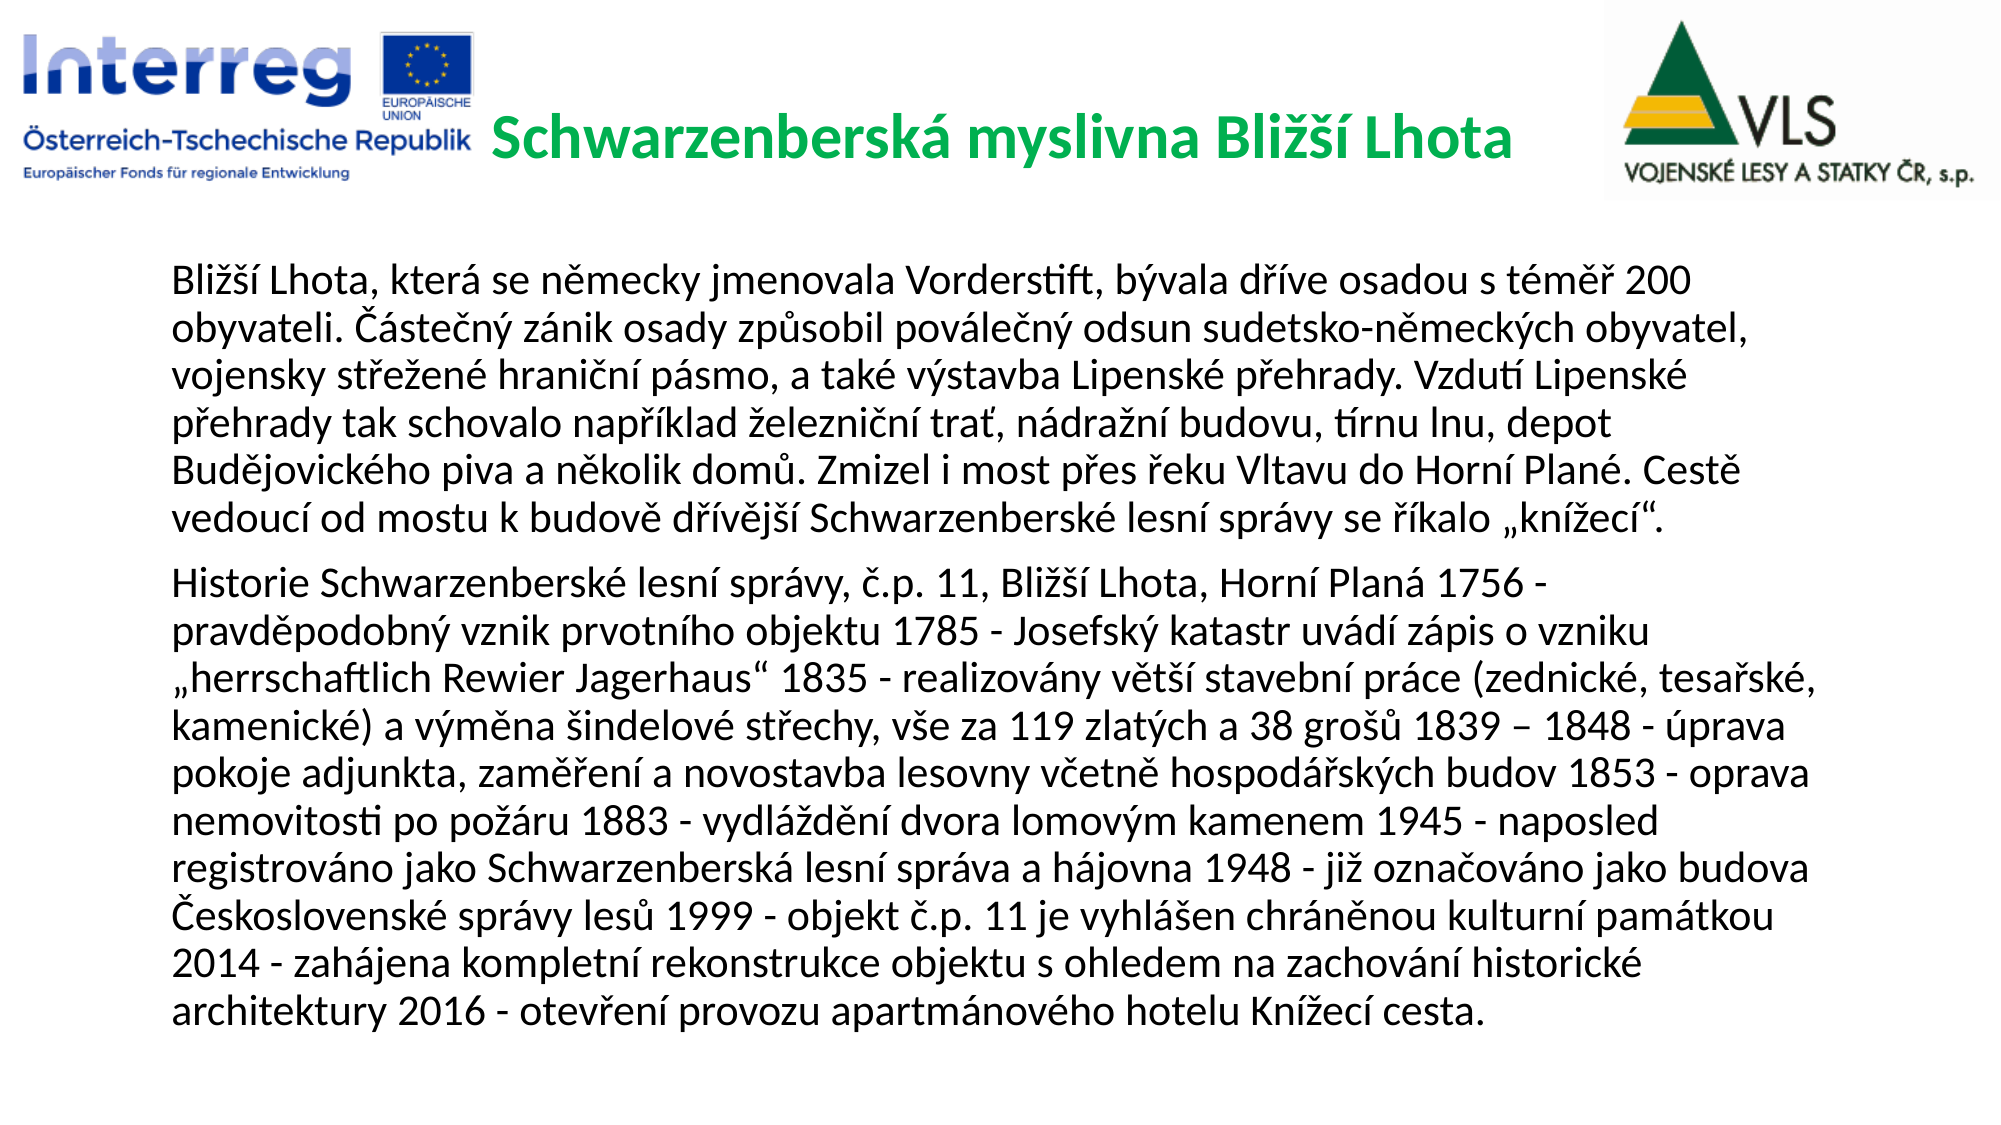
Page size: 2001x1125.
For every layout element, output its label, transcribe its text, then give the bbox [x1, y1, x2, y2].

picture [0, 0, 500, 222]
picture [1604, 0, 2000, 208]
subtitle Schwarzenberská myslivna Bližší Lhota Bližší Lhota, která se německy jmenovala Vorderstift, bývala dříve osadou s téměř 200 obyvateli. Částečný zánik osady způsobil poválečný odsun sudetsko-německých obyvatel, vojensky střežené hraniční pásmo, a také výstavba Lipenské přehrady. Vzdutí Lipenské přehrady tak schovalo například železniční trať, nádražní budovu, tírnu lnu, depot Budějovického piva a několik domů. Zmizel i most přes řeku Vltavu do Horní Plané. Cestě vedoucí od mostu k budově dřívější Schwarzenberské lesní správy se říkalo „knížecí“. Historie Schwarzenberské lesní správy, č.p. 11, Bližší Lhota, Horní Planá 1756 - pravděpodobný vznik prvotního objektu 1785 - Josefský katastr uvádí zápis o vzniku „herrschaftlich Rewier Jagerhaus“ 1835 - realizovány větší stavební práce (zednické, tesařské, kamenické) a výměna šindelové střechy, vše za 119 zlatých a 38 grošů 1839 – 1848 - úprava pokoje adjunkta, zaměření a novostavba lesovny včetně hospodářských budov 1853 - oprava nemovitosti po požáru 1883 - vydláždění dvora lomovým kamenem 1945 - naposled registrováno jako Schwarzenberská lesní správa a hájovna 1948 - již označováno jako budova Československé správy lesů 1999 - objekt č.p. 11 je vyhlášen chráněnou kulturní památkou 2014 - zahájena kompletní rekonstrukce objektu s ohledem na zachování historické architektury 2016 - otevření provozu apartmánového hotelu Knížecí cesta. [156, 95, 1850, 1057]
